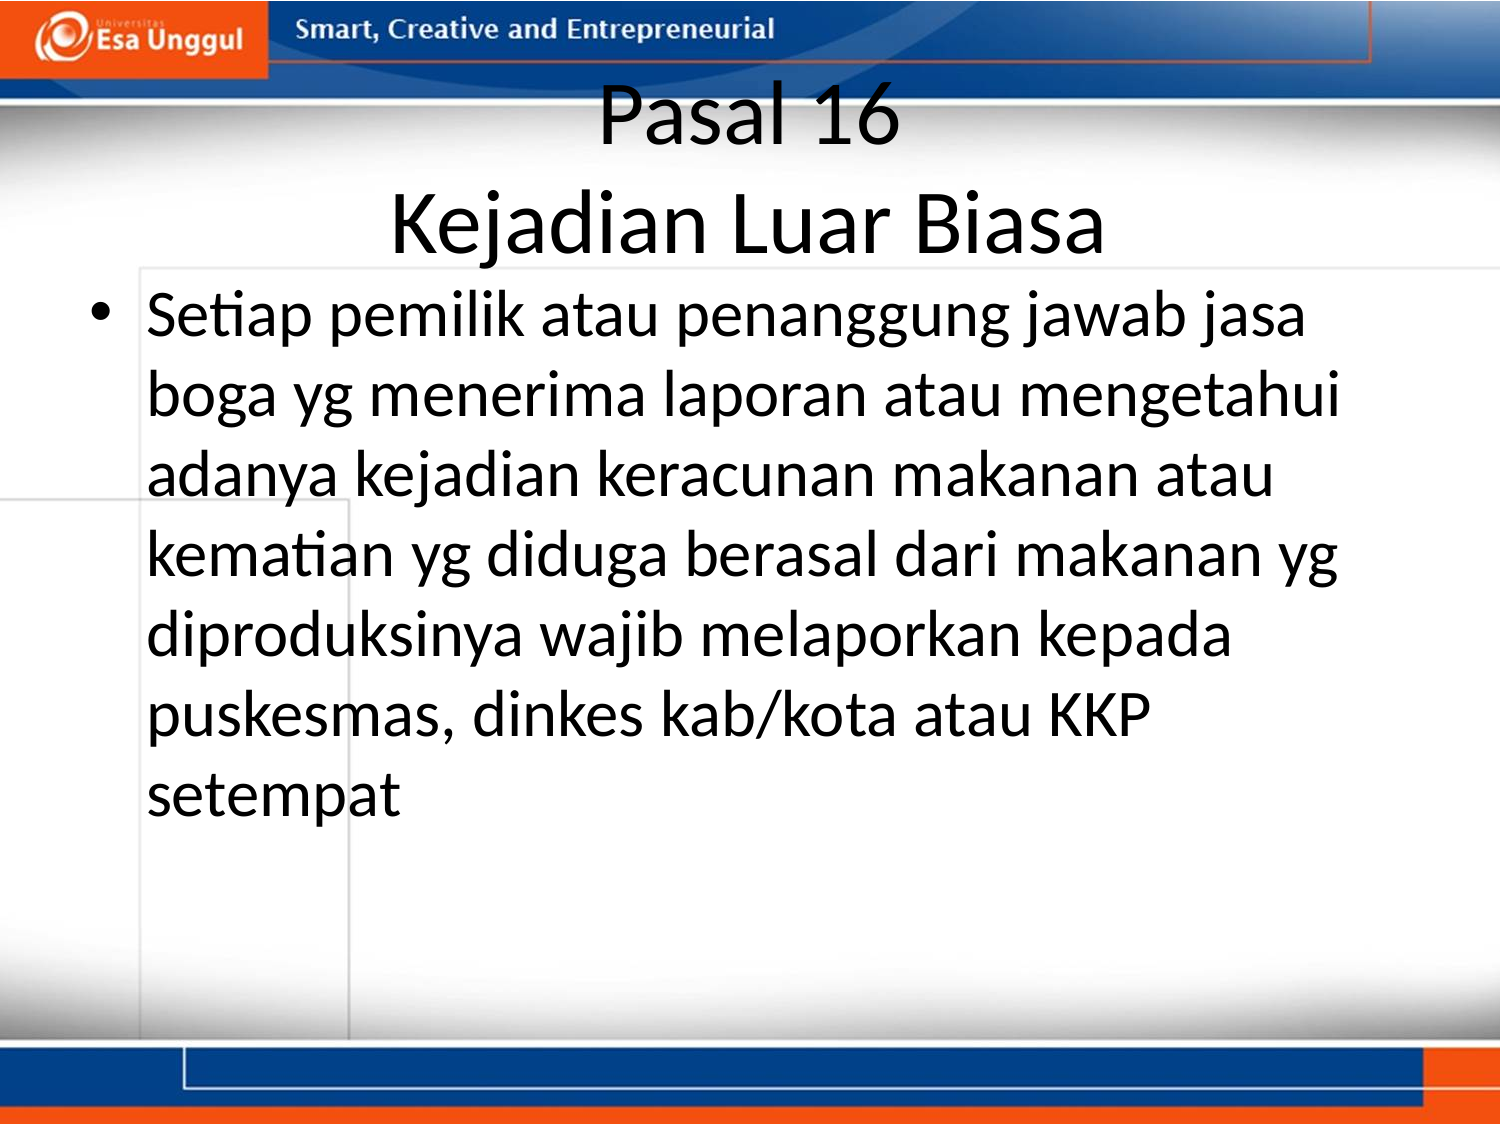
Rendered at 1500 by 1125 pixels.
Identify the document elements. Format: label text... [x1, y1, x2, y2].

title Pasal 16 Kejadian Luar Biasa [75, 45, 1425, 233]
picture [0, 1, 1500, 1124]
list Setiap pemilik atau penanggung jawab jasa boga yg menerima laporan atau mengetahui adanya kejadian keracunan makanan atau kematian yg diduga berasal dari makanan yg diproduksinya wajib melaporkan kepada puskesmas, dinkes kab/kota atau KKP setempat [75, 262, 1425, 1005]
